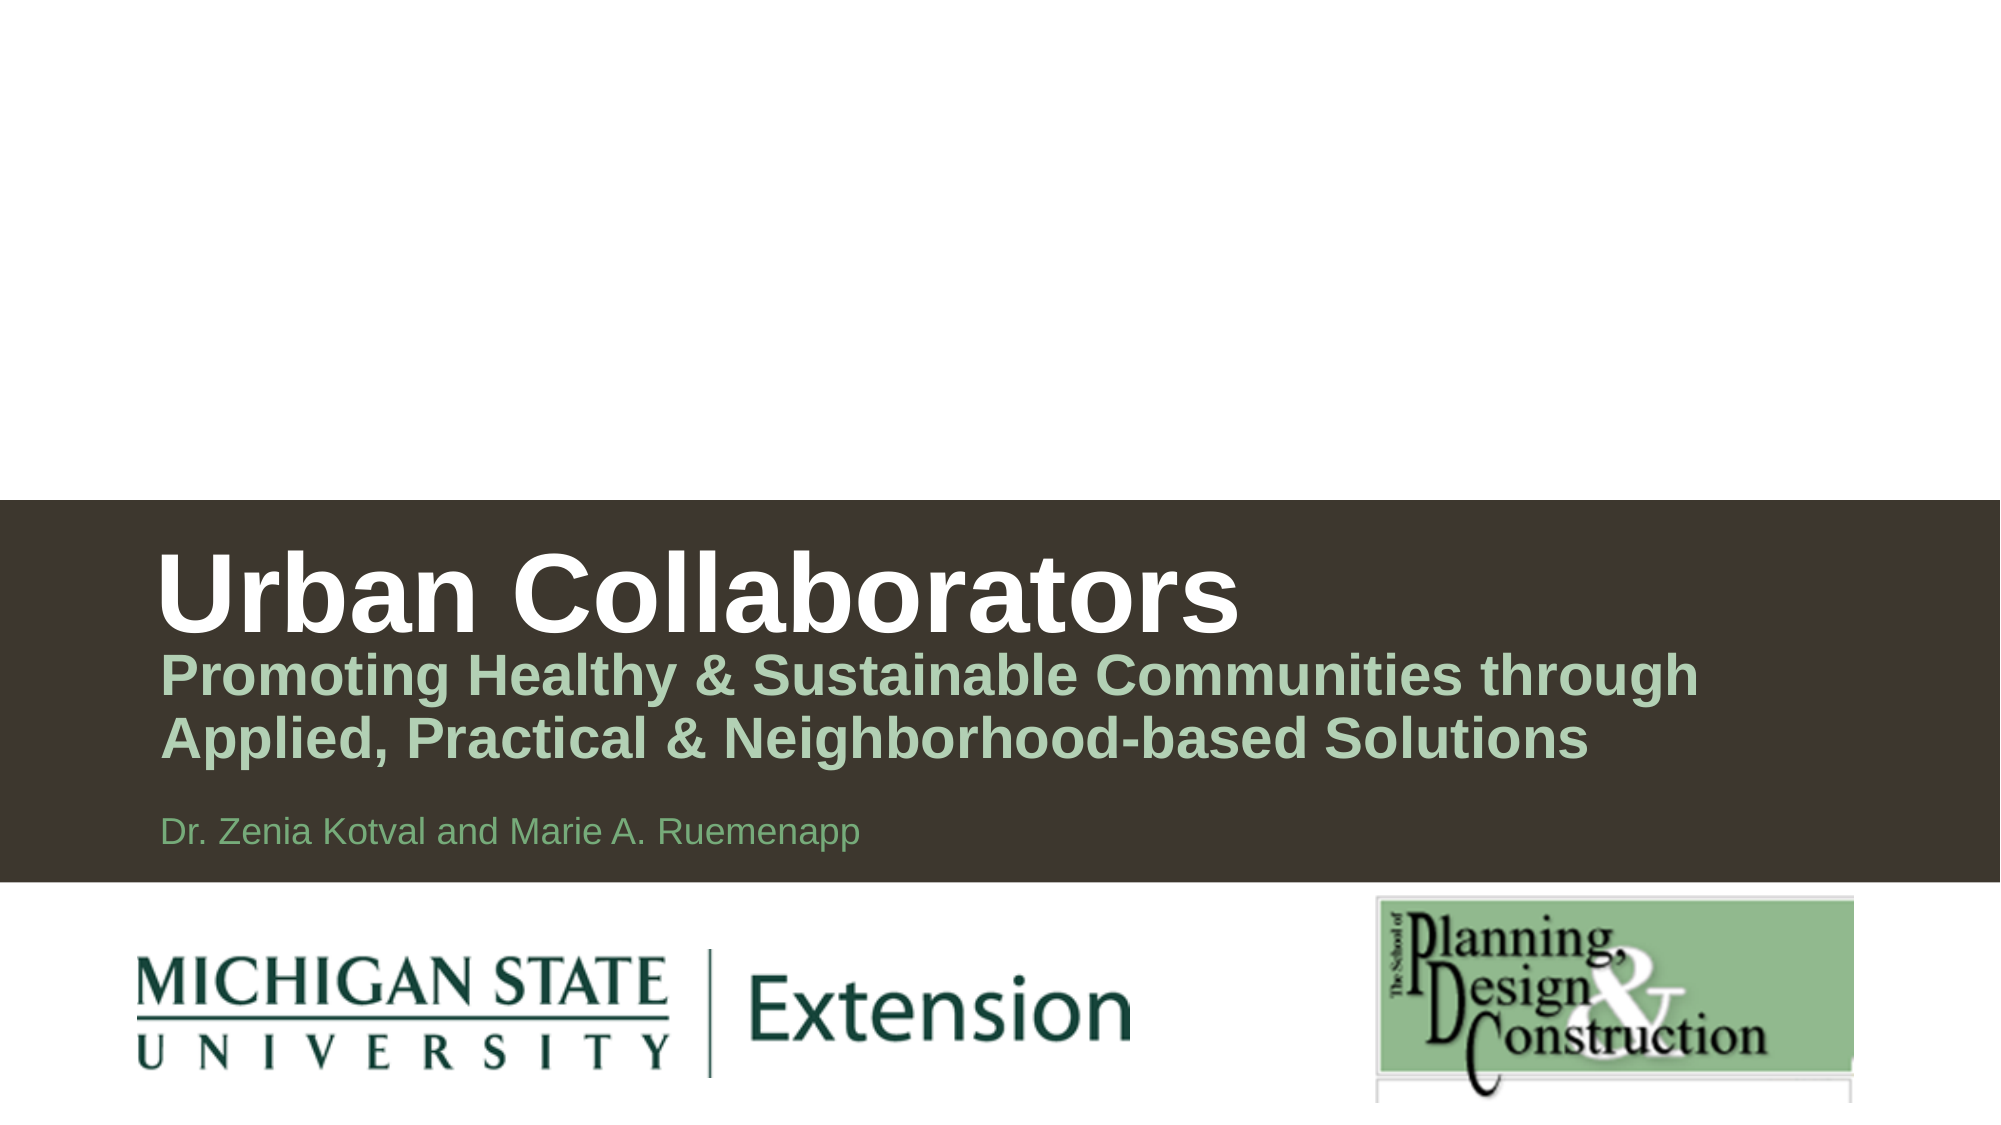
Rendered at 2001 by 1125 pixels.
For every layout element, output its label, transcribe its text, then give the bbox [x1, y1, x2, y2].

picture [137, 949, 1130, 1078]
title Urban Collaborators [140, 525, 1866, 663]
picture [1374, 894, 1854, 1103]
subtitle Promoting Healthy & Sustainable Communities through Applied, Practical & Neighborhood-based Solutions [145, 637, 1871, 779]
text_box Dr. Zenia Kotval and Marie A. Ruemenapp [145, 799, 1583, 860]
